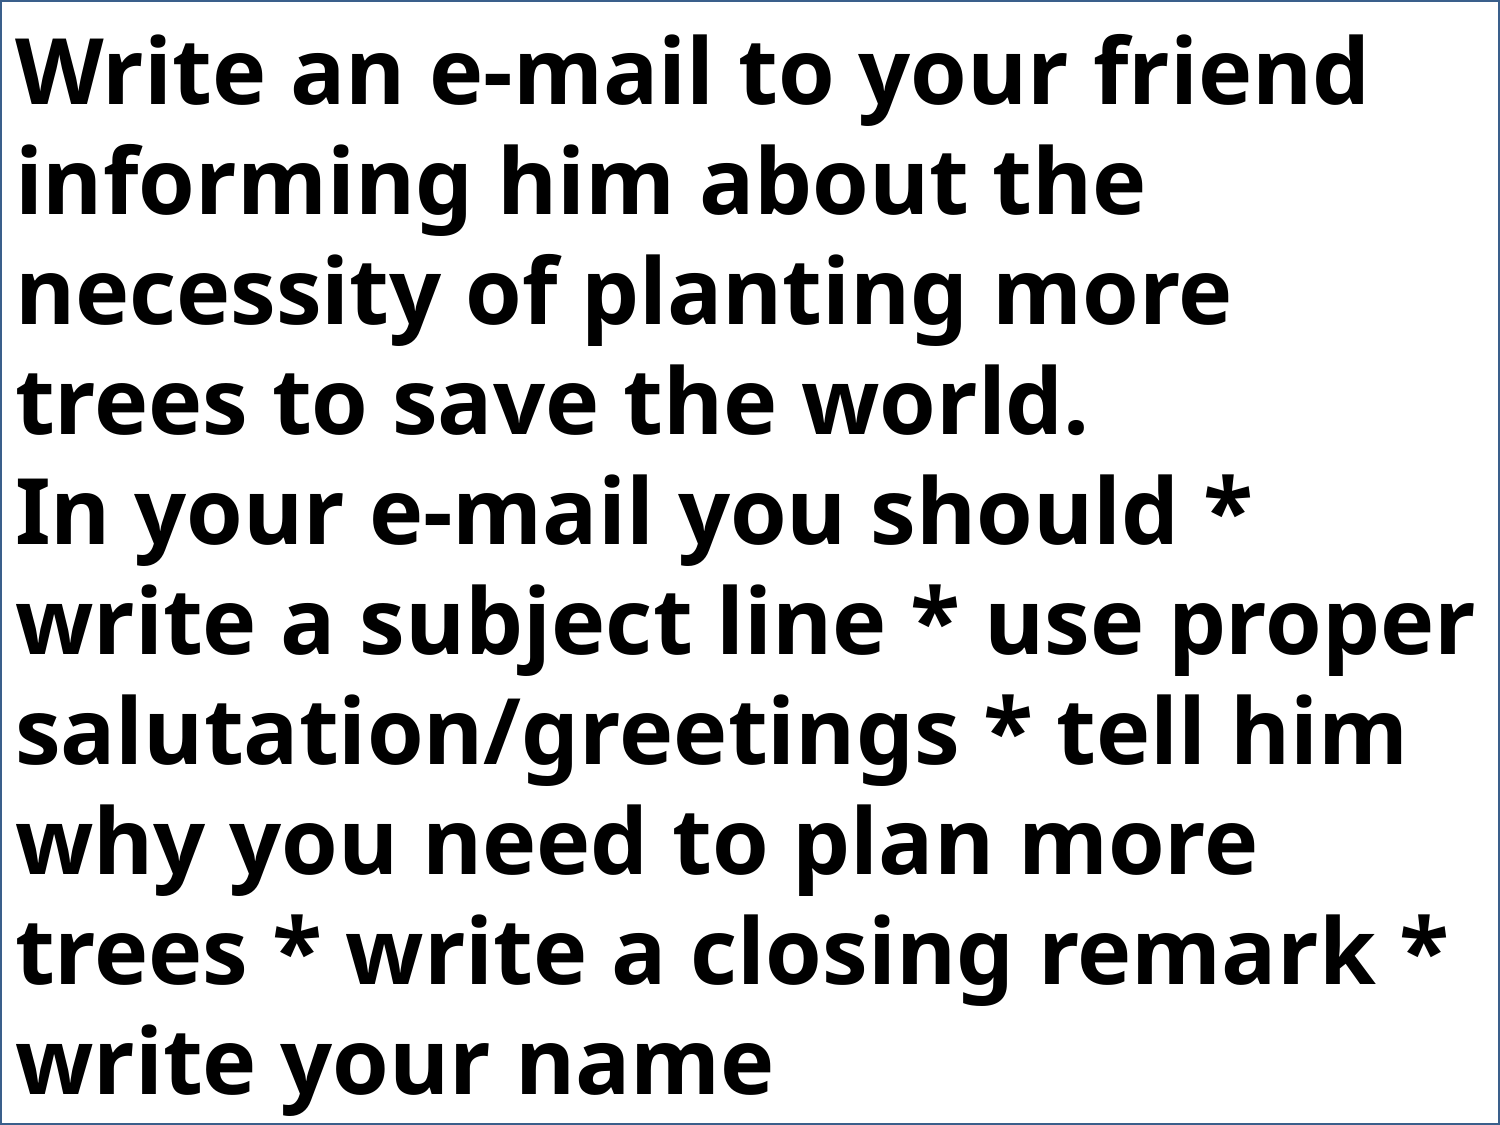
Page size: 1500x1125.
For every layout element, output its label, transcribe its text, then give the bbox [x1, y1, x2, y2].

text_box [0, 1121, 1500, 1125]
text_box [0, 0, 1500, 5]
text_box Write an e-mail to your friend informing him about the necessity of planting more trees to save the world. In your e-mail you should * write a subject line * use proper salutation/greetings * tell him why you need to plan more trees * write a closing remark * write your name [0, 5, 1500, 1121]
